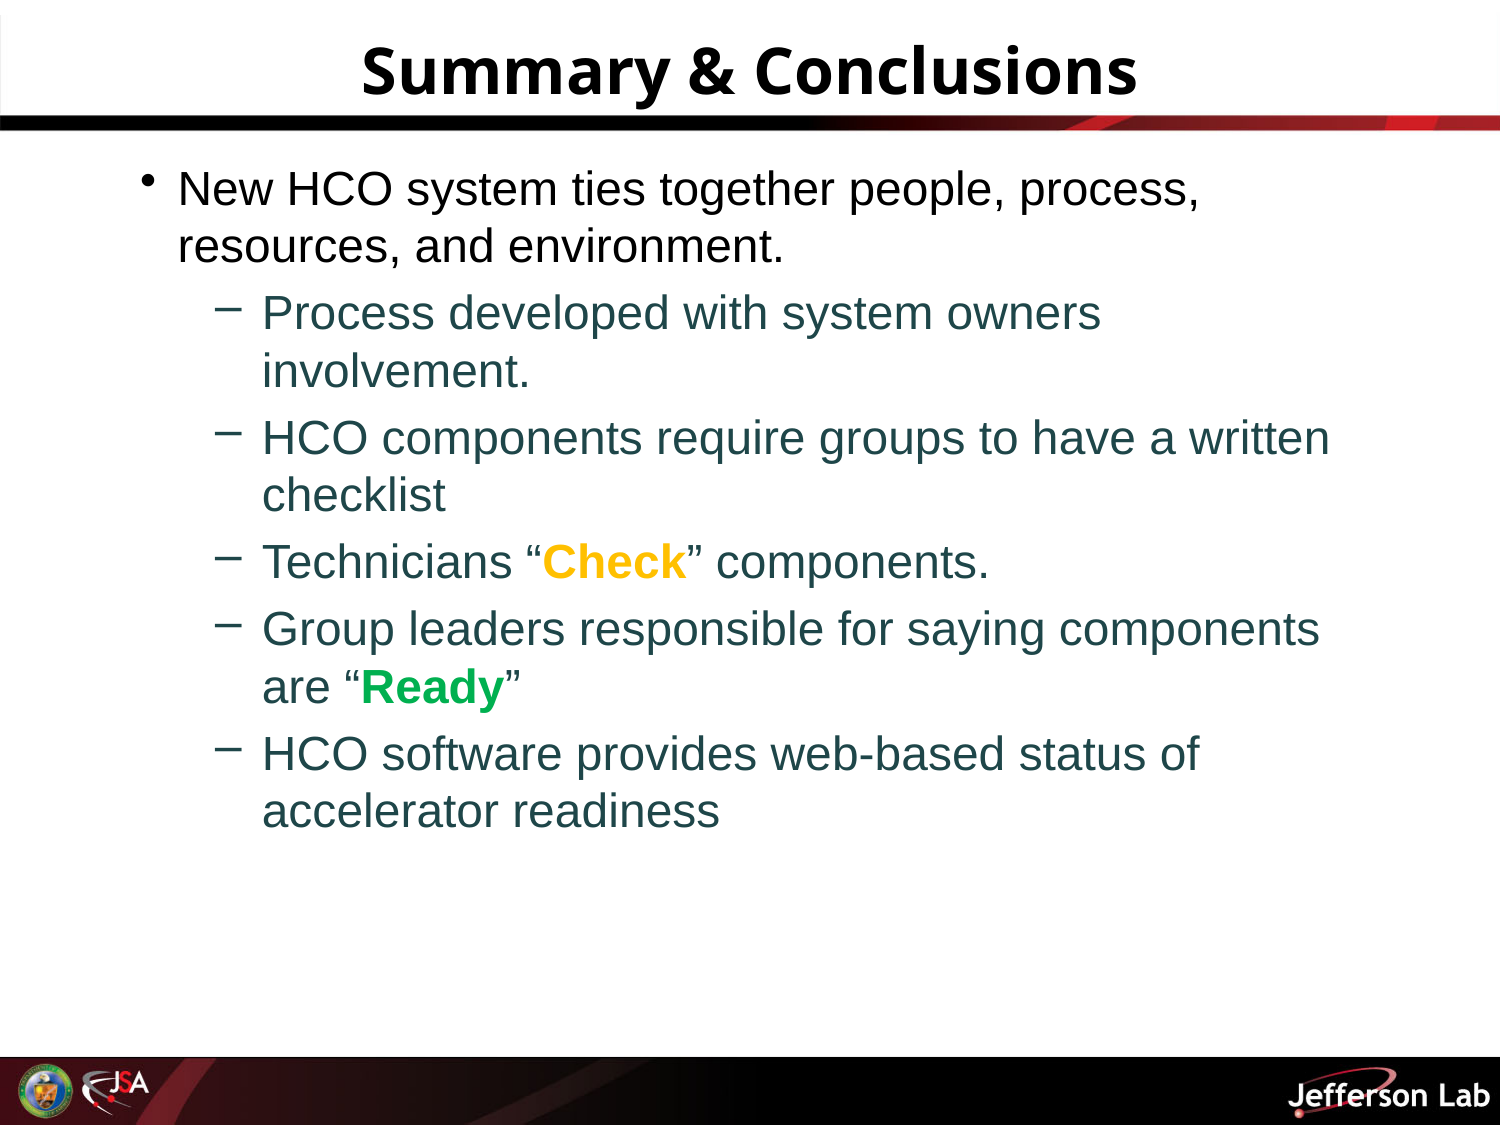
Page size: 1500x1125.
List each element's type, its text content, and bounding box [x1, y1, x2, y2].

list New HCO system ties together people, process, resources, and environment. Process developed with system owners involvement. HCO components require groups to have a written checklist Technicians “Check” components. Group leaders responsible for saying components are “Ready” HCO software provides web-based status of accelerator readiness [124, 149, 1401, 1026]
title Summary & Conclusions [112, 0, 1388, 138]
picture [0, 0, 1500, 1125]
